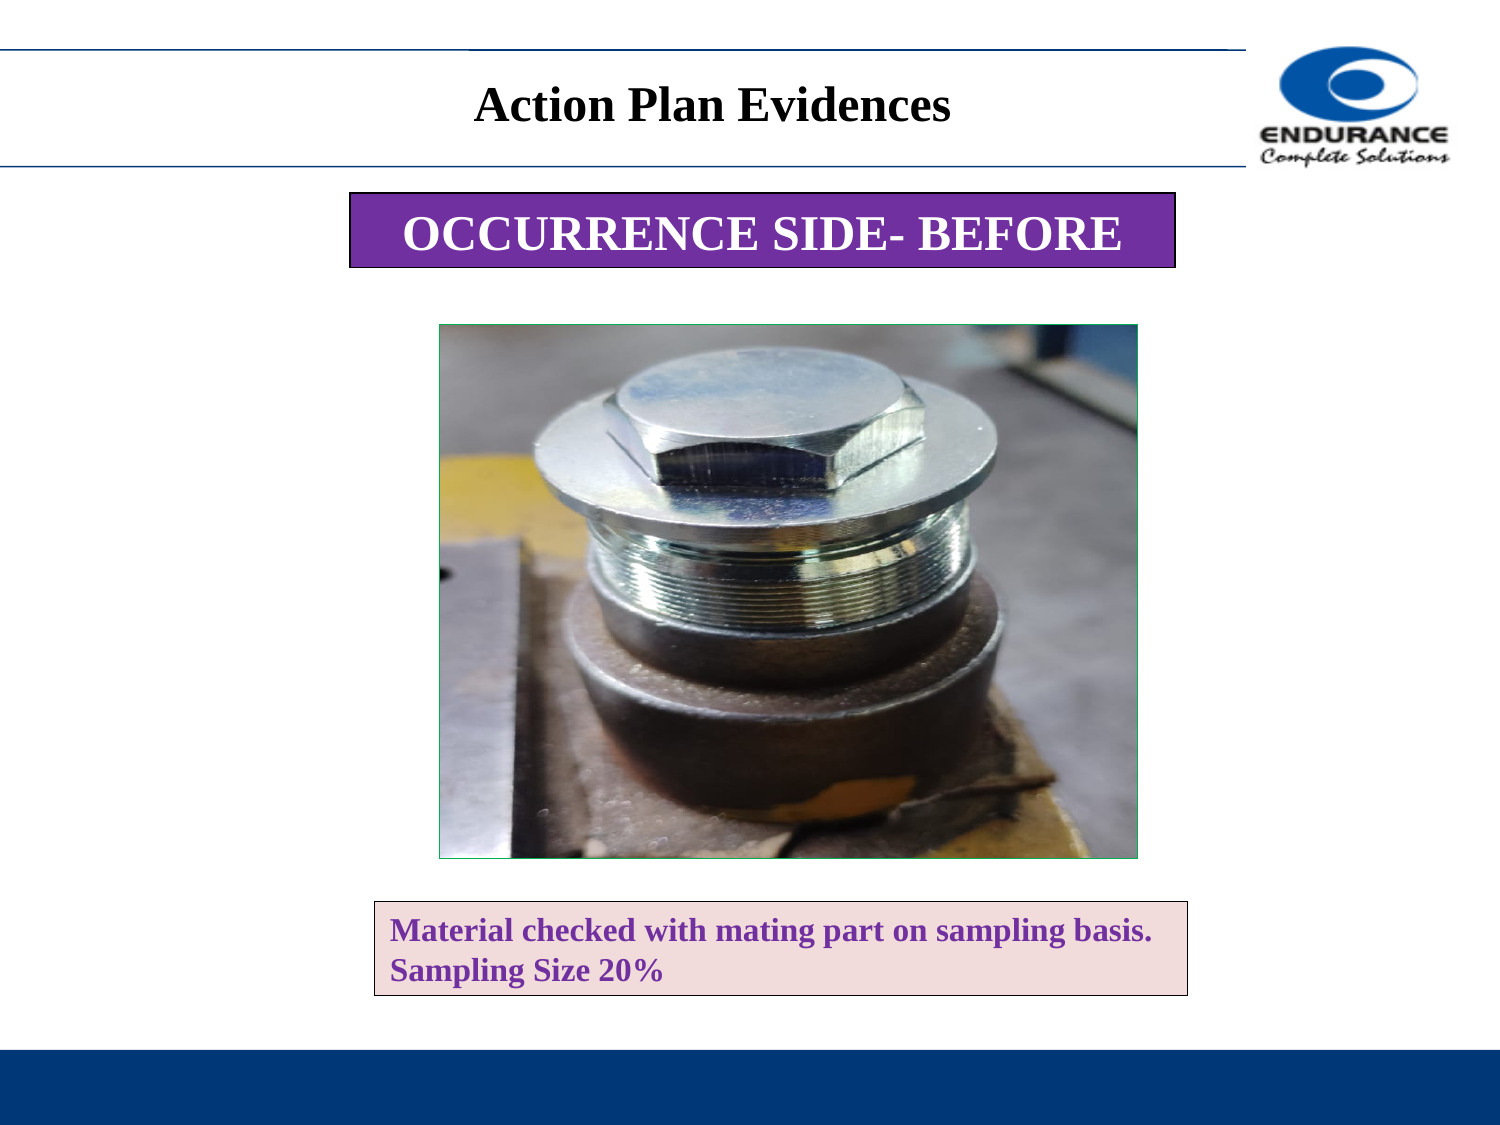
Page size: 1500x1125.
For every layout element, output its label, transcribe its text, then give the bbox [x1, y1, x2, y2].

text_box Action Plan Evidences [187, 64, 1238, 140]
text_box OCCURRENCE SIDE- BEFORE [349, 192, 1175, 268]
text_box Material checked with mating part on sampling basis. Sampling Size 20% [374, 901, 1188, 996]
picture [1246, 42, 1459, 170]
picture [439, 324, 1138, 859]
